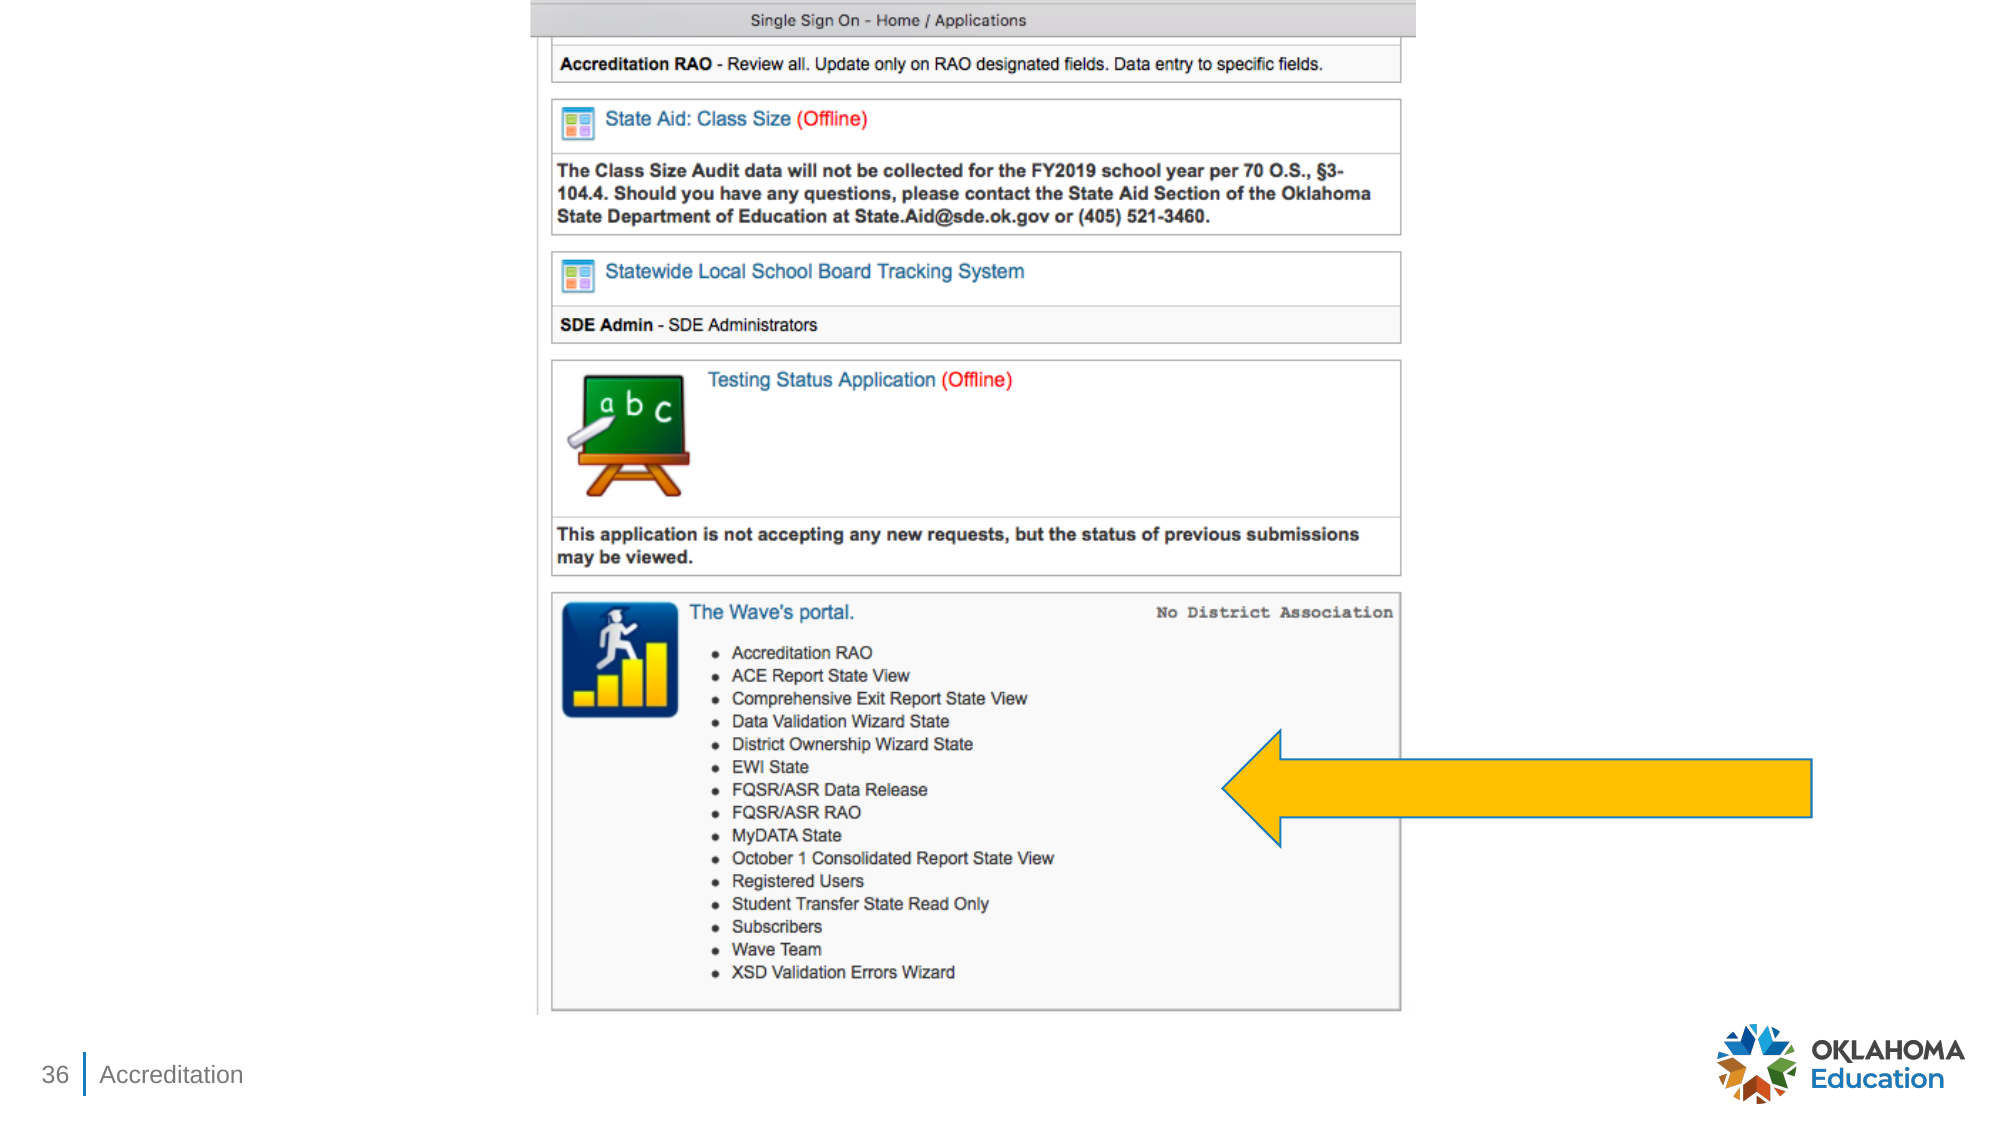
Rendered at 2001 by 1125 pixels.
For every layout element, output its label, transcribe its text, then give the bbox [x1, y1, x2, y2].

slide_number 36 [0, 1043, 85, 1104]
footer Accreditation [85, 1043, 1063, 1104]
picture [530, 0, 1416, 1015]
text_box [1416, 758, 1813, 819]
picture [1717, 1024, 1965, 1104]
